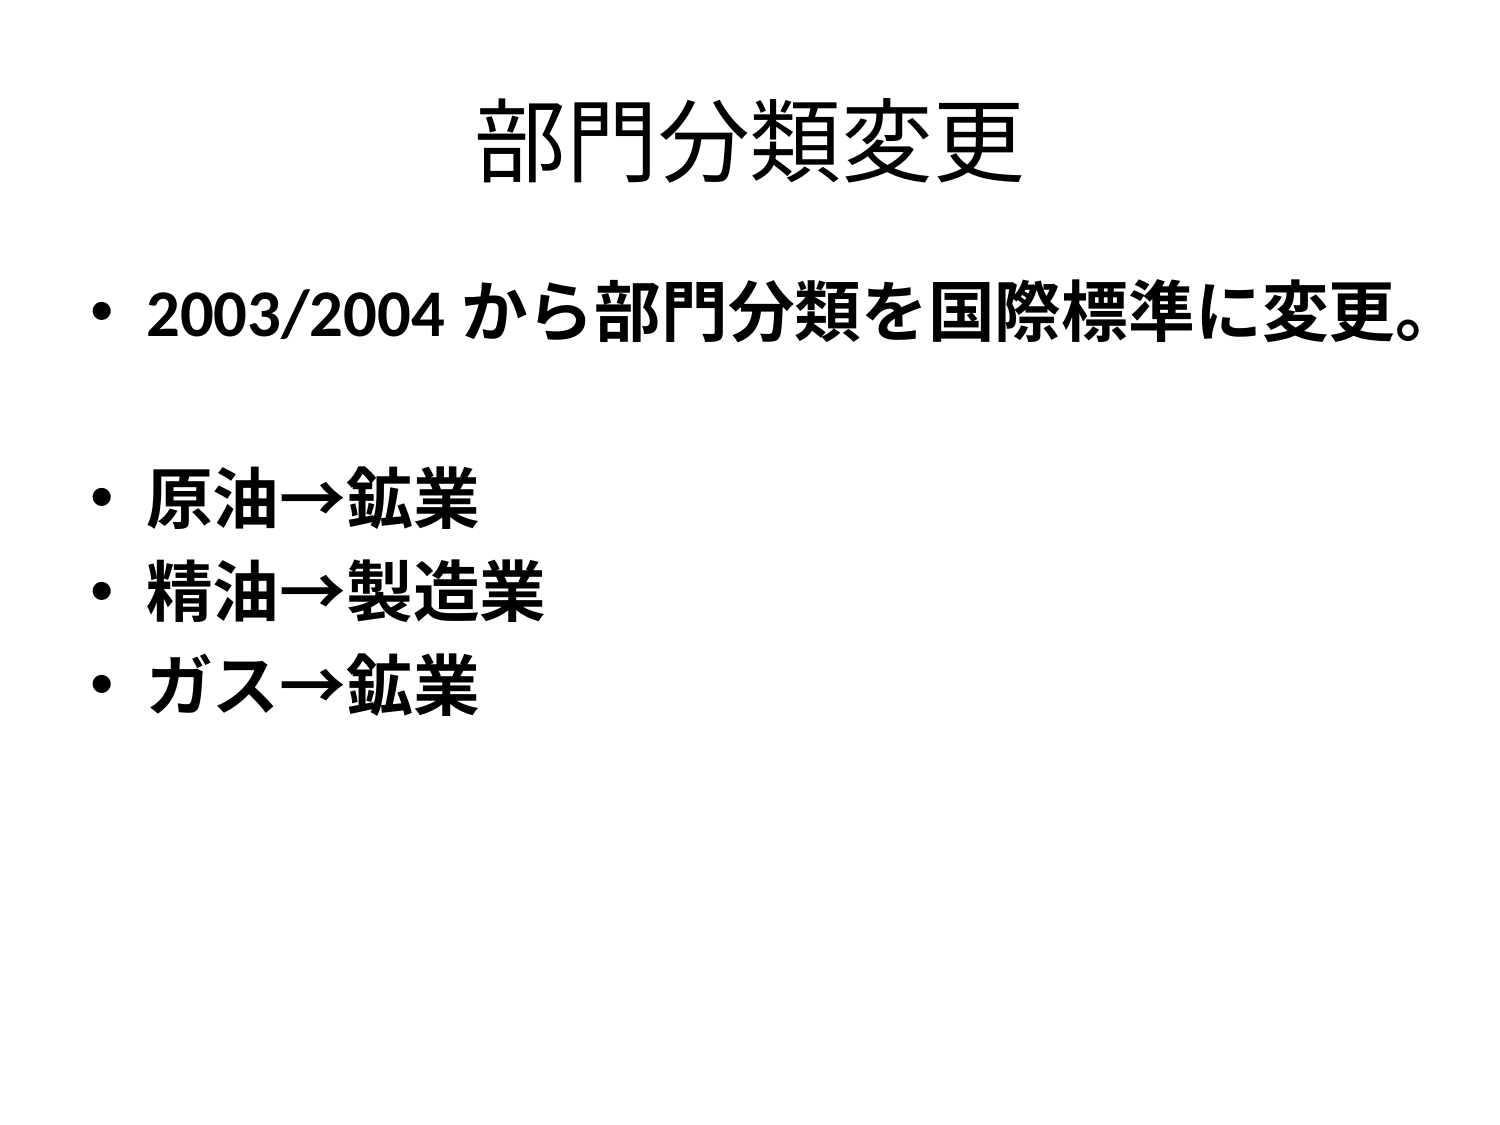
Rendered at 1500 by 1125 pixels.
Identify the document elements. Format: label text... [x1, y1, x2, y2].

title 部門分類変更 [75, 45, 1425, 233]
list 2003/2004から部門分類を国際標準に変更。 原油→鉱業 精油→製造業 ガス→鉱業 [75, 262, 1425, 1005]
